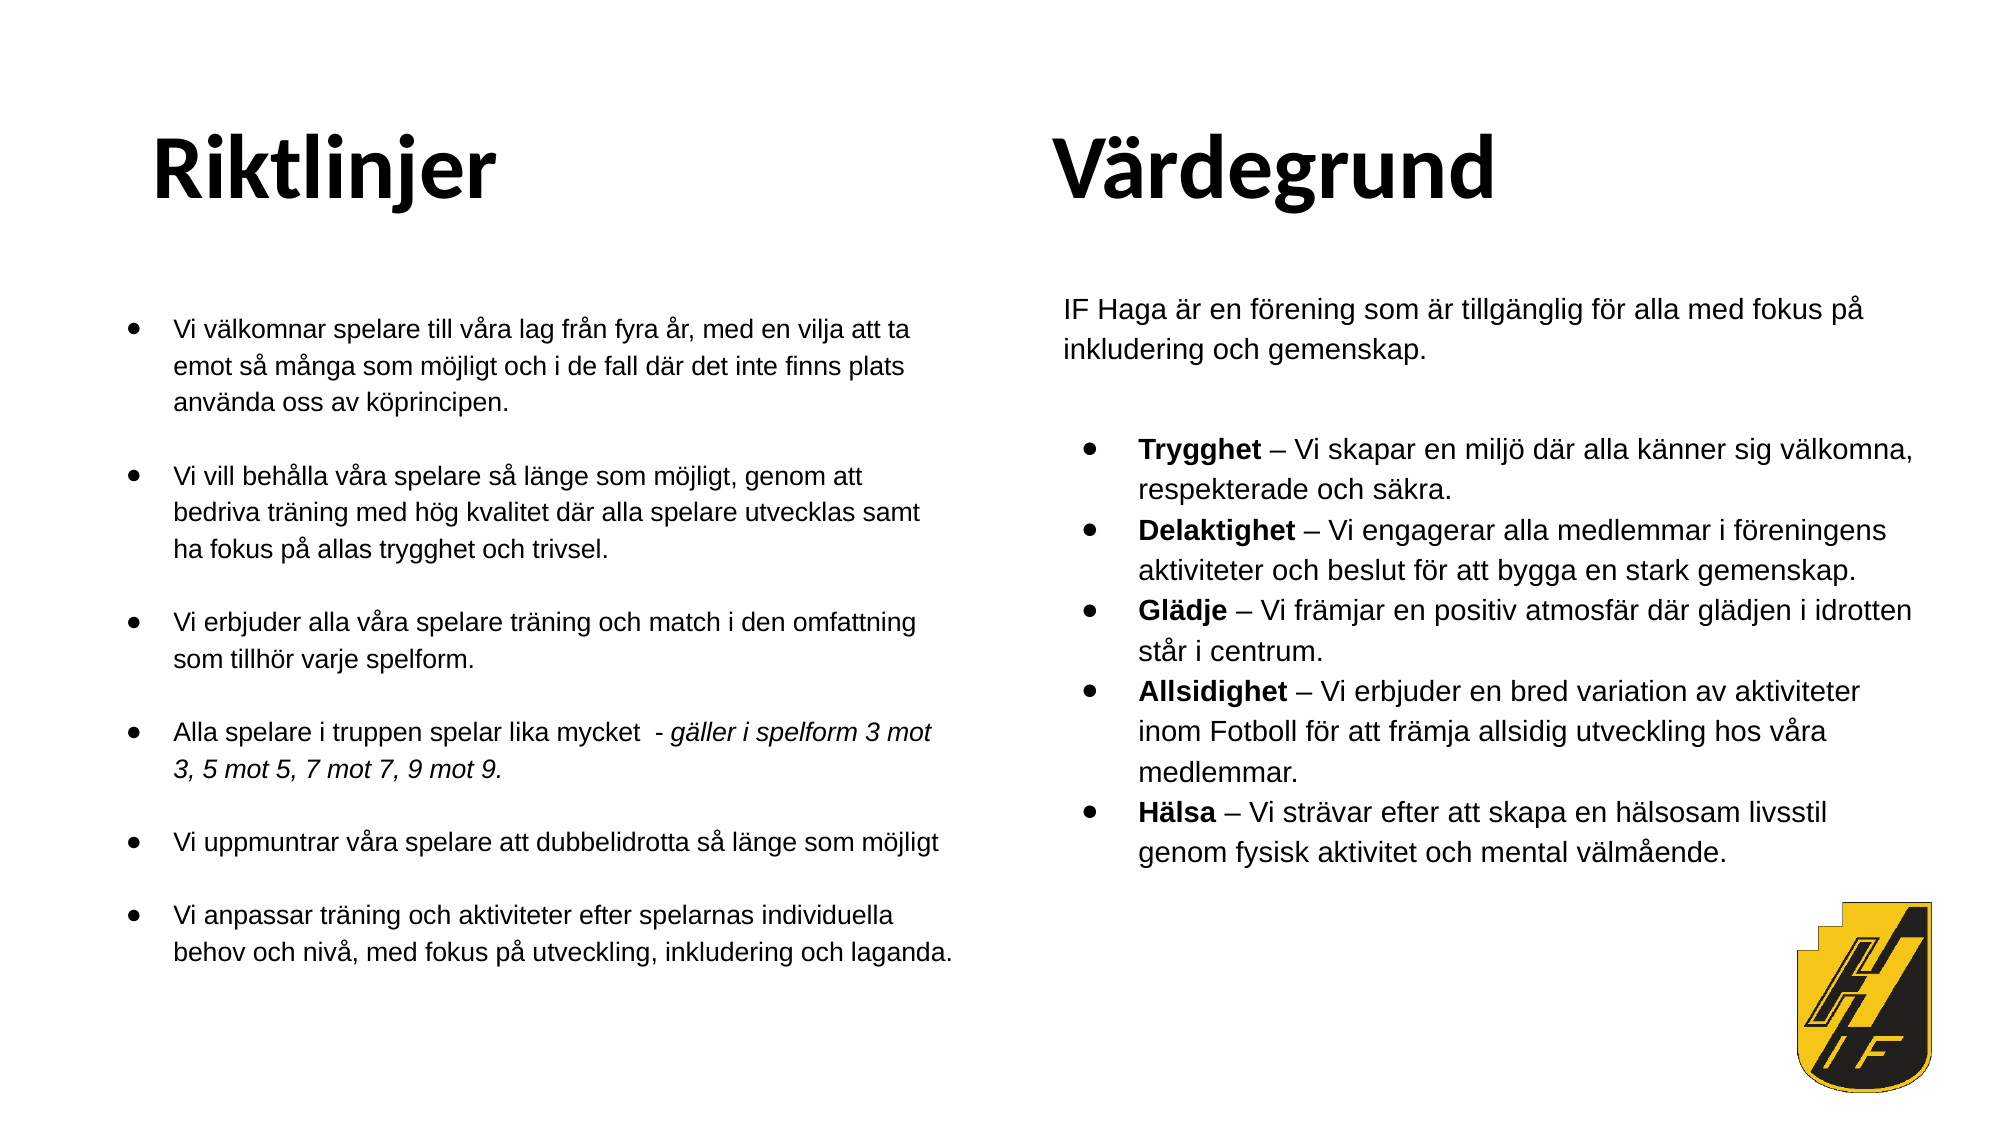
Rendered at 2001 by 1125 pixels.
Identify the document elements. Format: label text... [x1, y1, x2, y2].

list IF Haga är en förening som är tillgänglig för alla med fokus på inkludering och gemenskap. Trygghet – Vi skapar en miljö där alla känner sig välkomna, respekterade och säkra. Delaktighet – Vi engagerar alla medlemmar i föreningens aktiviteter och beslut för att bygga en stark gemenskap. Glädje – Vi främjar en positiv atmosfär där glädjen i idrotten står i centrum. Allsidighet – Vi erbjuder en bred variation av aktiviteter inom Fotboll för att främja allsidig utveckling hos våra medlemmar. Hälsa – Vi strävar efter att skapa en hälsosam livsstil genom fysisk aktivitet och mental välmående. [1048, 277, 1932, 1020]
list Vi välkomnar spelare till våra lag från fyra år, med en vilja att ta emot så många som möjligt och i de fall där det inte finns plats använda oss av köprincipen. Vi vill behålla våra spelare så länge som möjligt, genom att bedriva träning med hög kvalitet där alla spelare utvecklas samt ha fokus på allas trygghet och trivsel. Vi erbjuder alla våra spelare träning och match i den omfattning som tillhör varje spelform. Alla spelare i truppen spelar lika mycket - gäller i spelform 3 mot 3, 5 mot 5, 7 mot 7, 9 mot 9. Vi uppmuntrar våra spelare att dubbelidrotta så länge som möjligt Vi anpassar träning och aktiviteter efter spelarnas individuella behov och nivå, med fokus på utveckling, inkludering och laganda. [87, 277, 971, 992]
title Riktlinjer Värdegrund [137, 59, 1863, 278]
picture [1796, 902, 1932, 1093]
